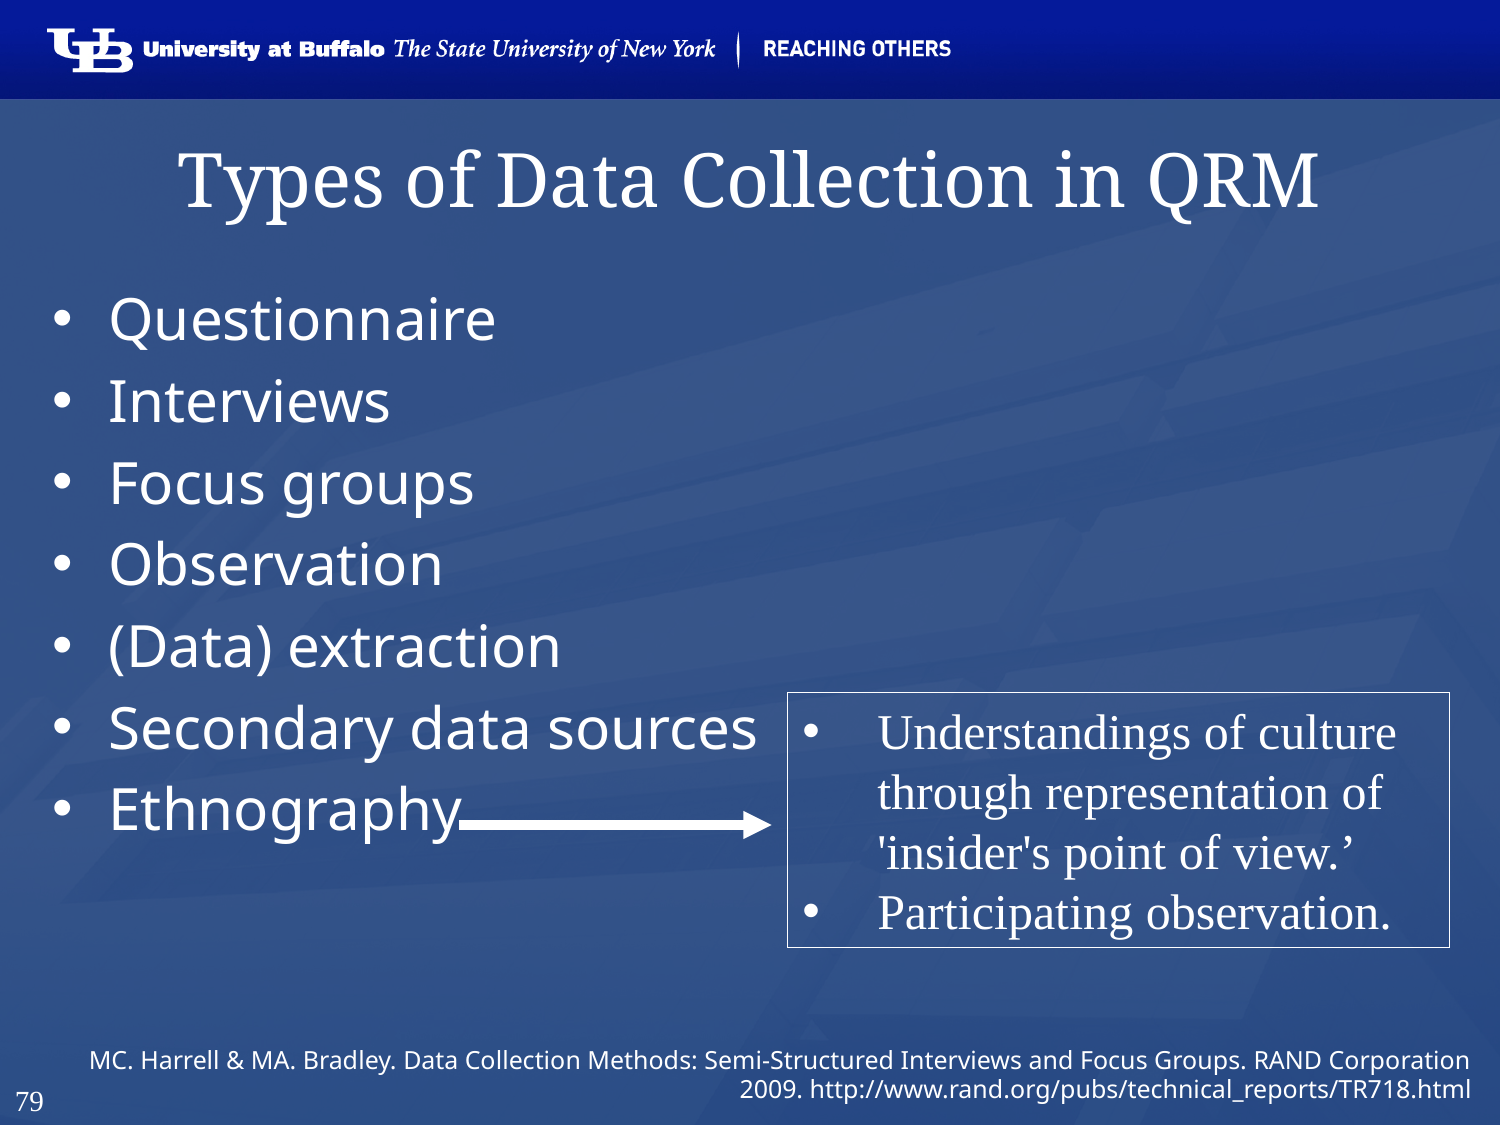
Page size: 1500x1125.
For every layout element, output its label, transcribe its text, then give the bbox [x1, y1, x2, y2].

list Questionnaire Interviews Focus groups Observation (Data) extraction Secondary data sources Ethnography [37, 275, 1463, 1088]
title Types of Data Collection in QRM [37, 125, 1463, 250]
text_box Understandings of culture through representation of 'insider's point of view.’ Participating observation. [787, 692, 1450, 948]
text_box MC. Harrell & MA. Bradley. Data Collection Methods: Semi-Structured Interviews and Focus Groups. RAND Corporation 2009. http://www.rand.org/pubs/technical_reports/TR718.html [62, 1036, 1488, 1112]
picture [0, 0, 1500, 99]
